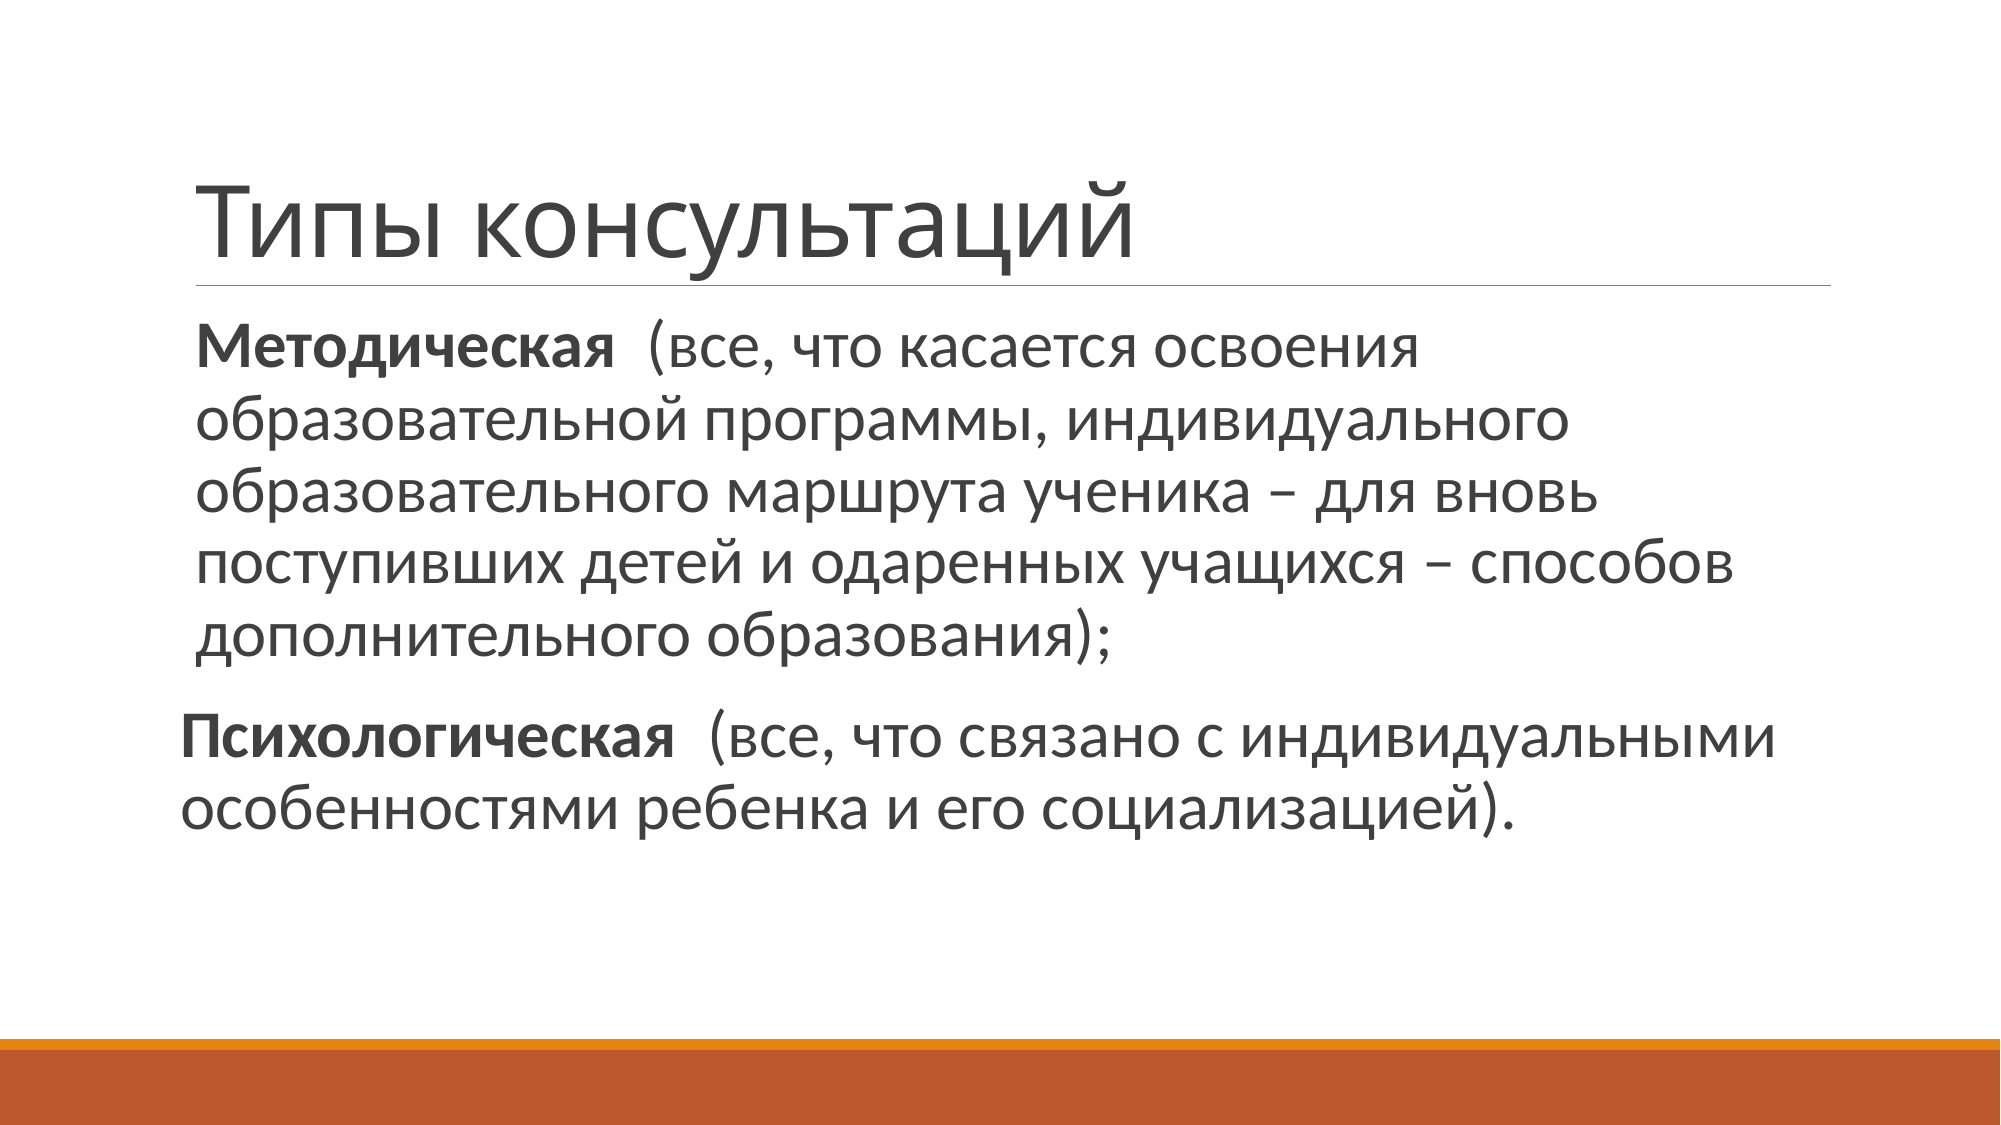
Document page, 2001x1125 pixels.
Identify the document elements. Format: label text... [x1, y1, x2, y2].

title Типы консультаций [180, 47, 1830, 285]
list Методическая (все, что касается освоения образовательной программы, индивидуального образовательного маршрута ученика – для вновь поступивших детей и одаренных учащихся – способов дополнительного образования); Психологическая (все, что связано с индивидуальными особенностями ребенка и его социализацией). [180, 302, 1830, 963]
